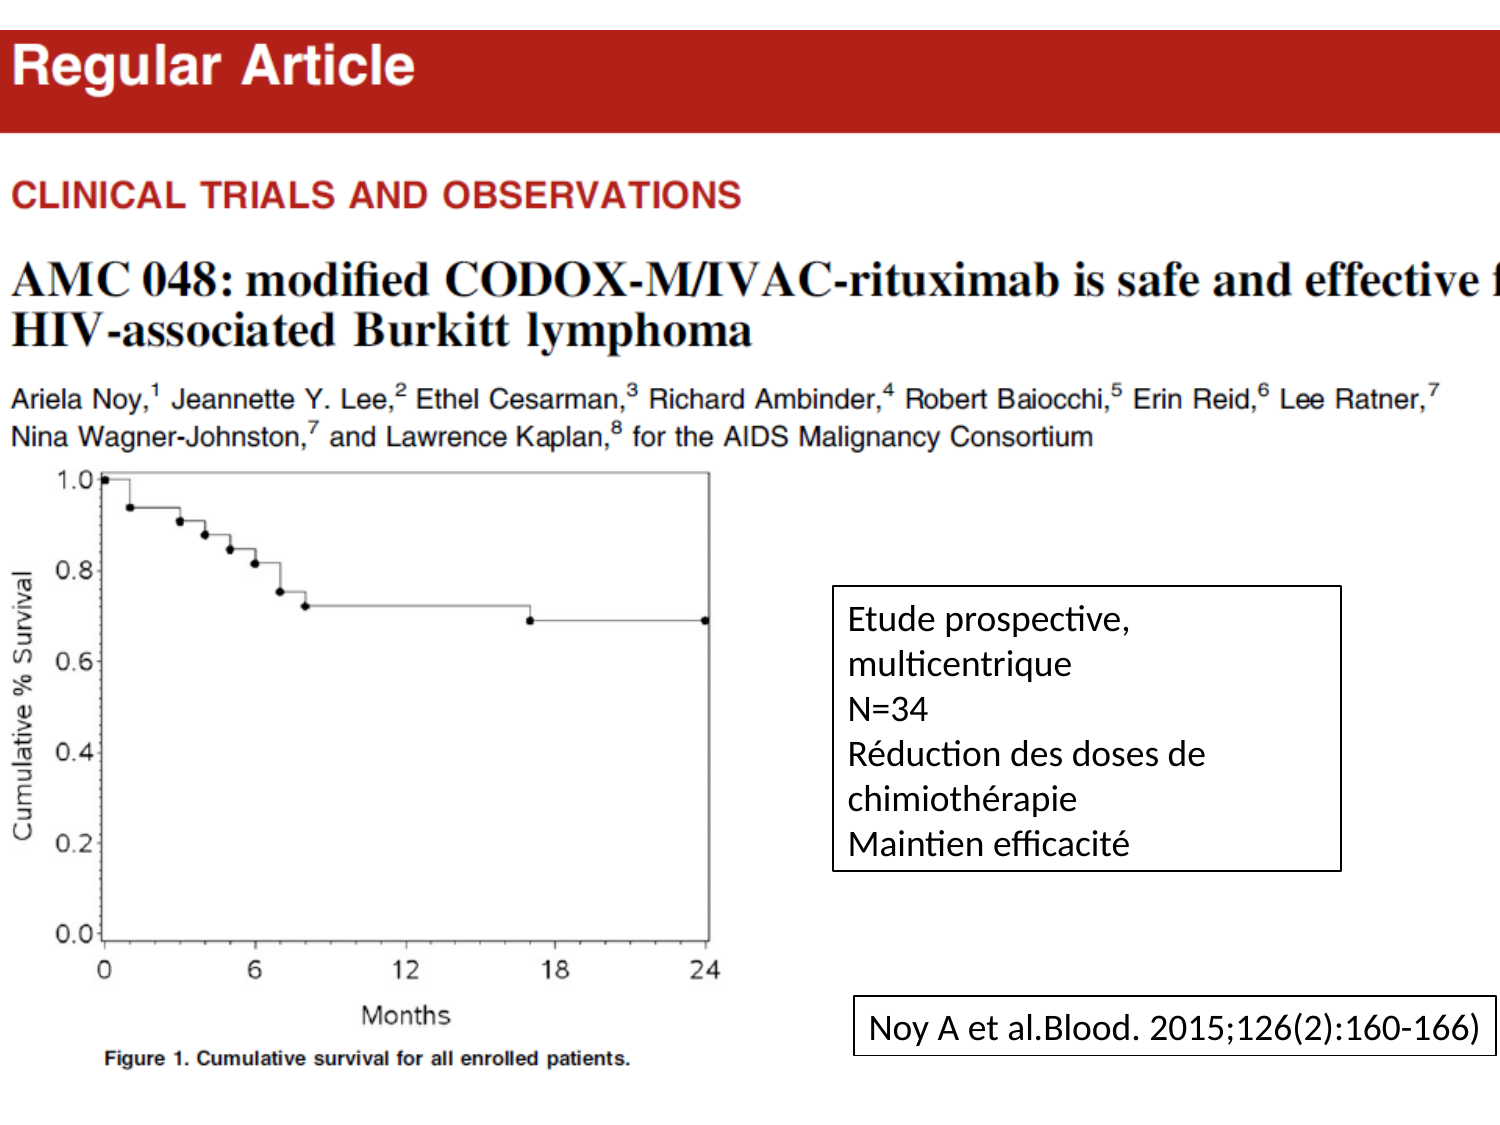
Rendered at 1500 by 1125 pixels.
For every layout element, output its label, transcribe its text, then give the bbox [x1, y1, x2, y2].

text_box Etude prospective, multicentrique N=34 Réduction des doses de chimiothérapie Maintien efficacité [832, 586, 1341, 871]
picture [0, 30, 1500, 1104]
text_box Noy A et al.Blood. 2015;126(2):160-166) [853, 996, 1497, 1056]
